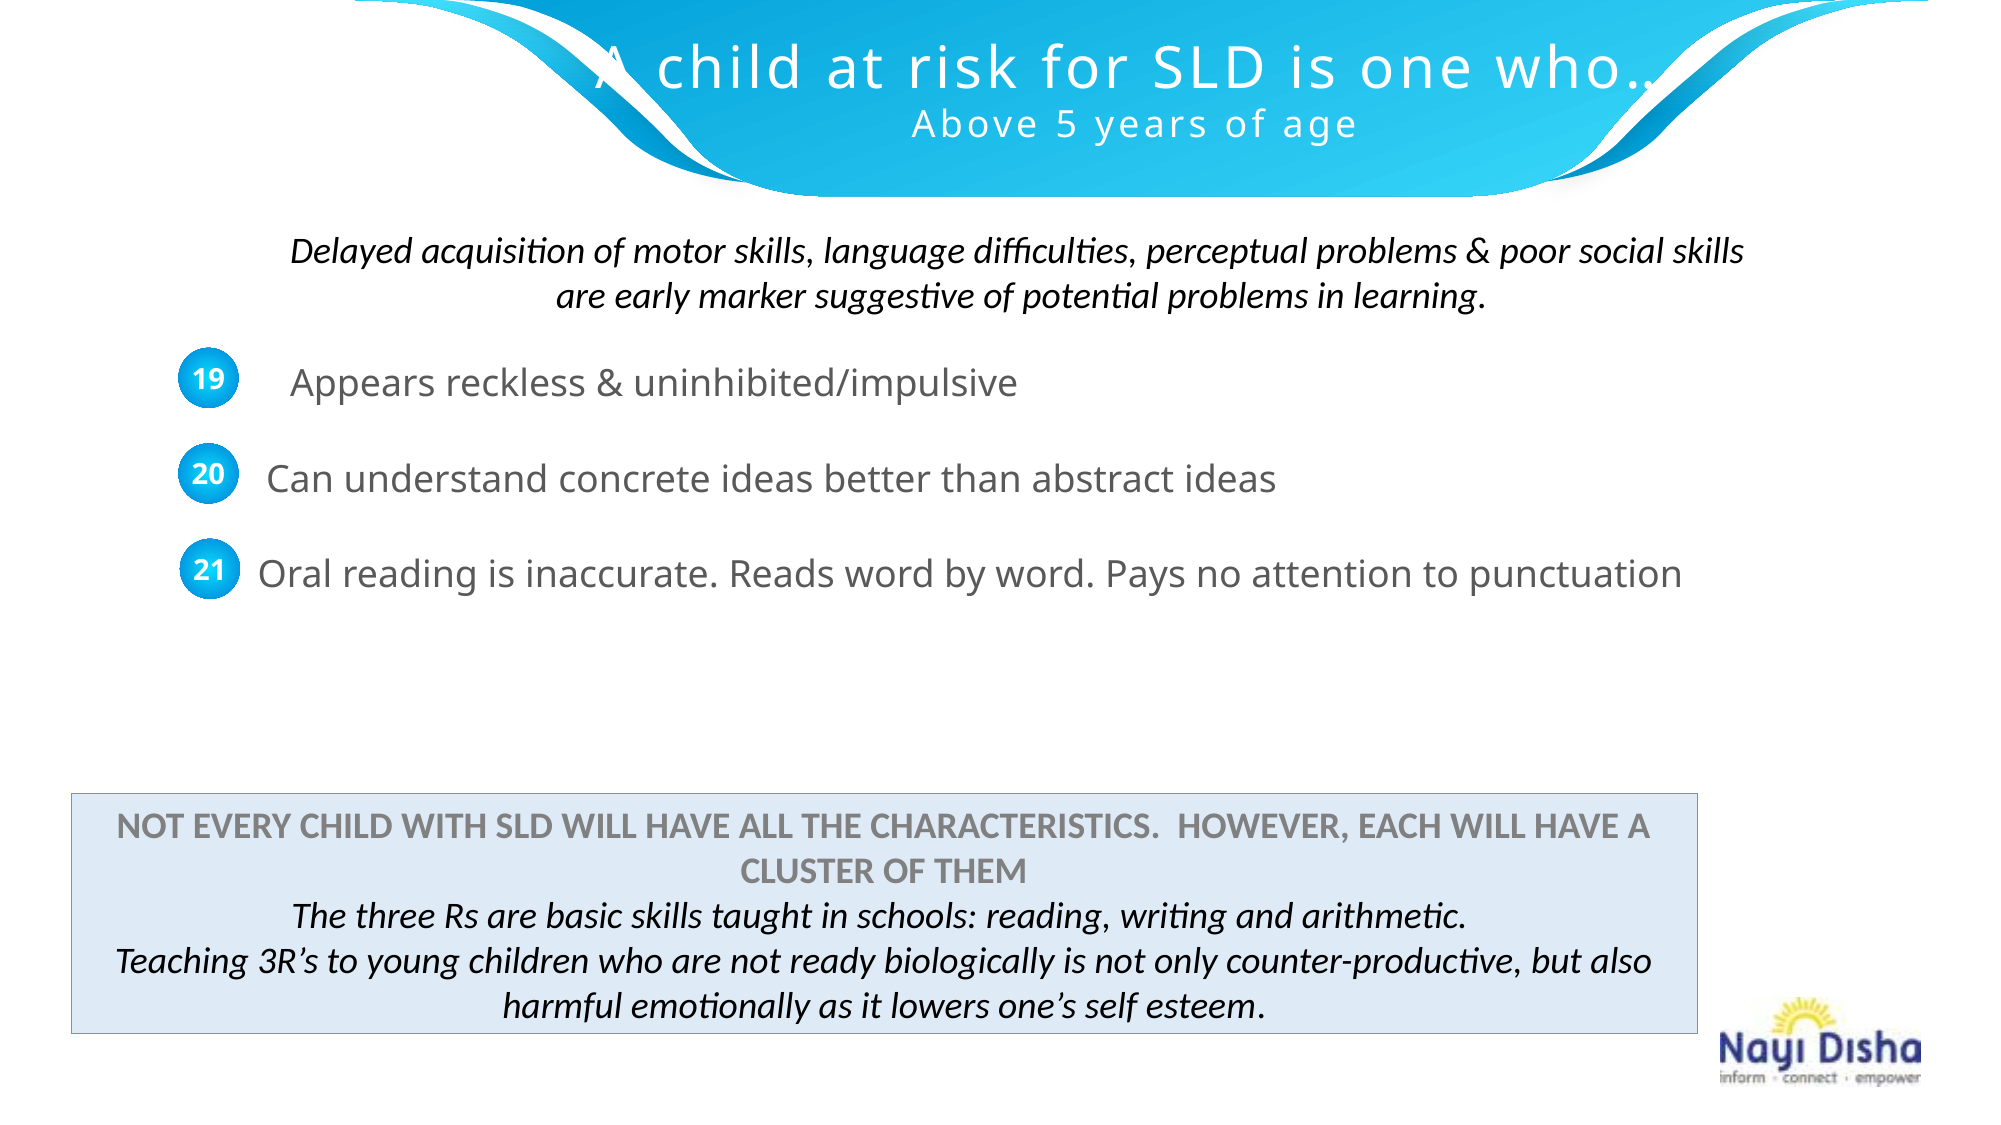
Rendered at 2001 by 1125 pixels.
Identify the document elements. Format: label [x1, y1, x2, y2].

text_box [70, 0, 1941, 1087]
